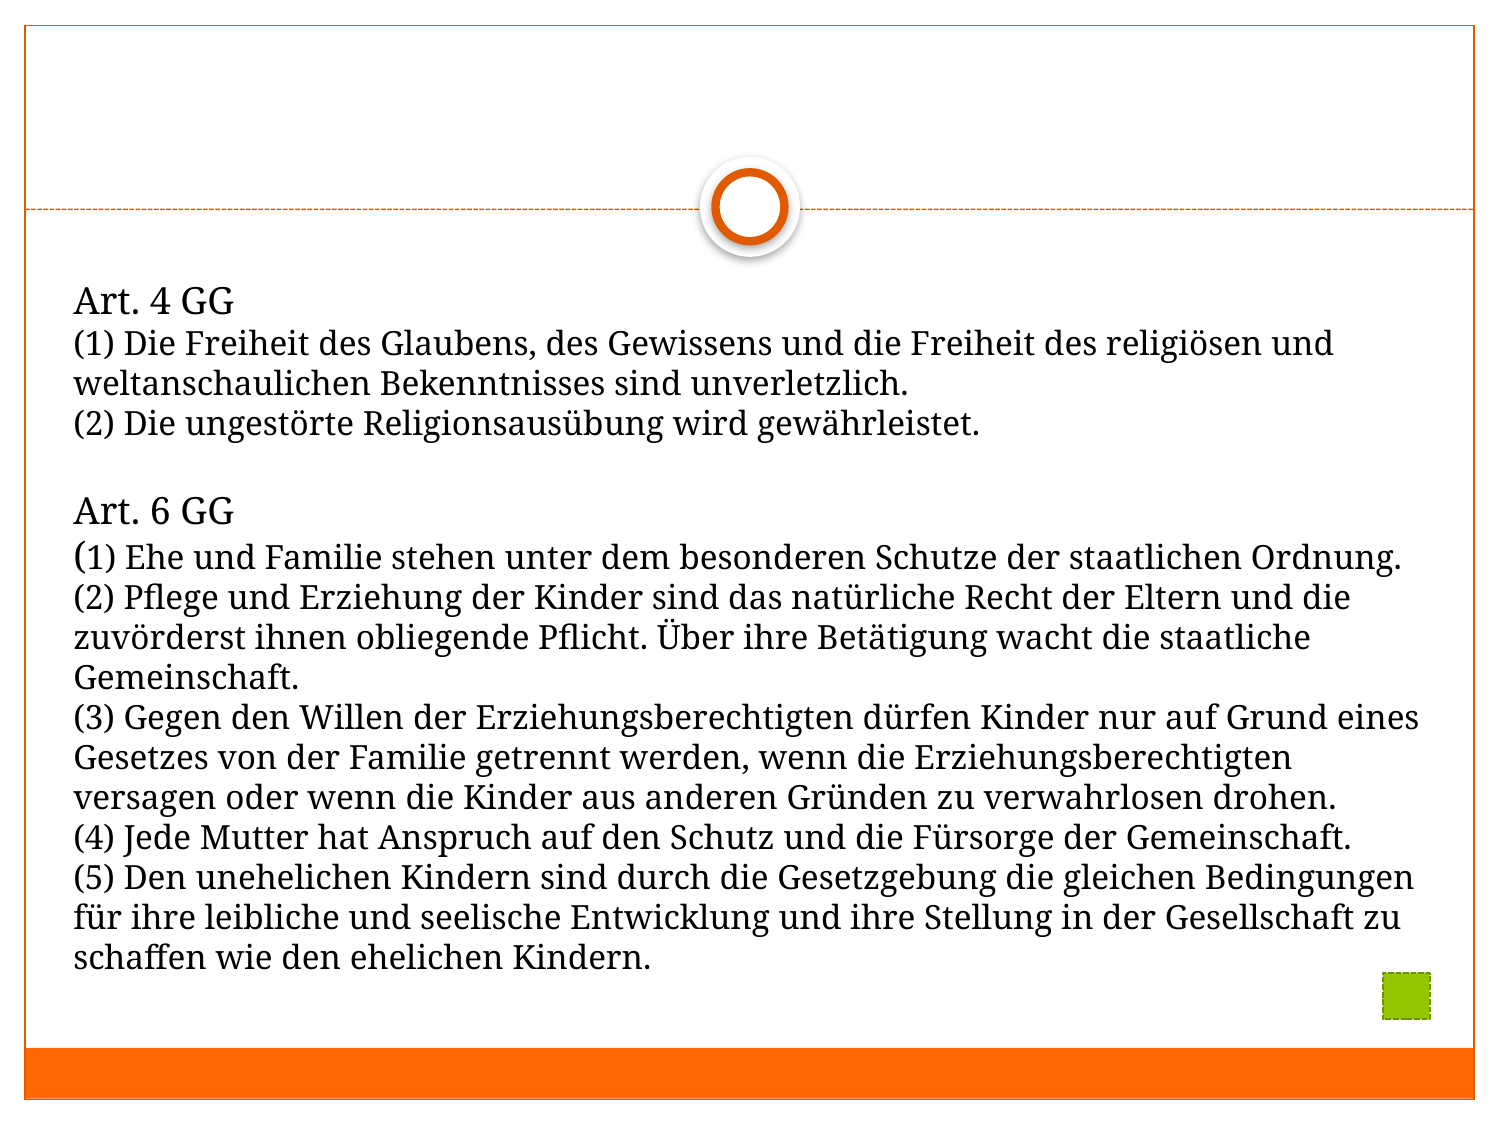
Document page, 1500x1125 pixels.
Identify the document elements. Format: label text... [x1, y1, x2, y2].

text_box [1382, 972, 1431, 1020]
text_box Art. 4 GG (1) Die Freiheit des Glaubens, des Gewissens und die Freiheit des religiösen und weltanschaulichen Bekenntnisses sind unverletzlich. (2) Die ungestörte Religionsausübung wird gewährleistet. Art. 6 GG (1) Ehe und Familie stehen unter dem besonderen Schutze der staatlichen Ordnung. (2) Pflege und Erziehung der Kinder sind das natürliche Recht der Eltern und die zuvörderst ihnen obliegende Pflicht. Über ihre Betätigung wacht die staatliche Gemeinschaft. (3) Gegen den Willen der Erziehungsberechtigten dürfen Kinder nur auf Grund eines Gesetzes von der Familie getrennt werden, wenn die Erziehungsberechtigten versagen oder wenn die Kinder aus anderen Gründen zu verwahrlosen drohen. (4) Jede Mutter hat Anspruch auf den Schutz und die Fürsorge der Gemeinschaft. (5) Den unehelichen Kindern sind durch die Gesetzgebung die gleichen Bedingungen für ihre leibliche und seelische Entwicklung und ihre Stellung in der Gesellschaft zu schaffen wie den ehelichen Kindern. [58, 269, 1442, 1074]
